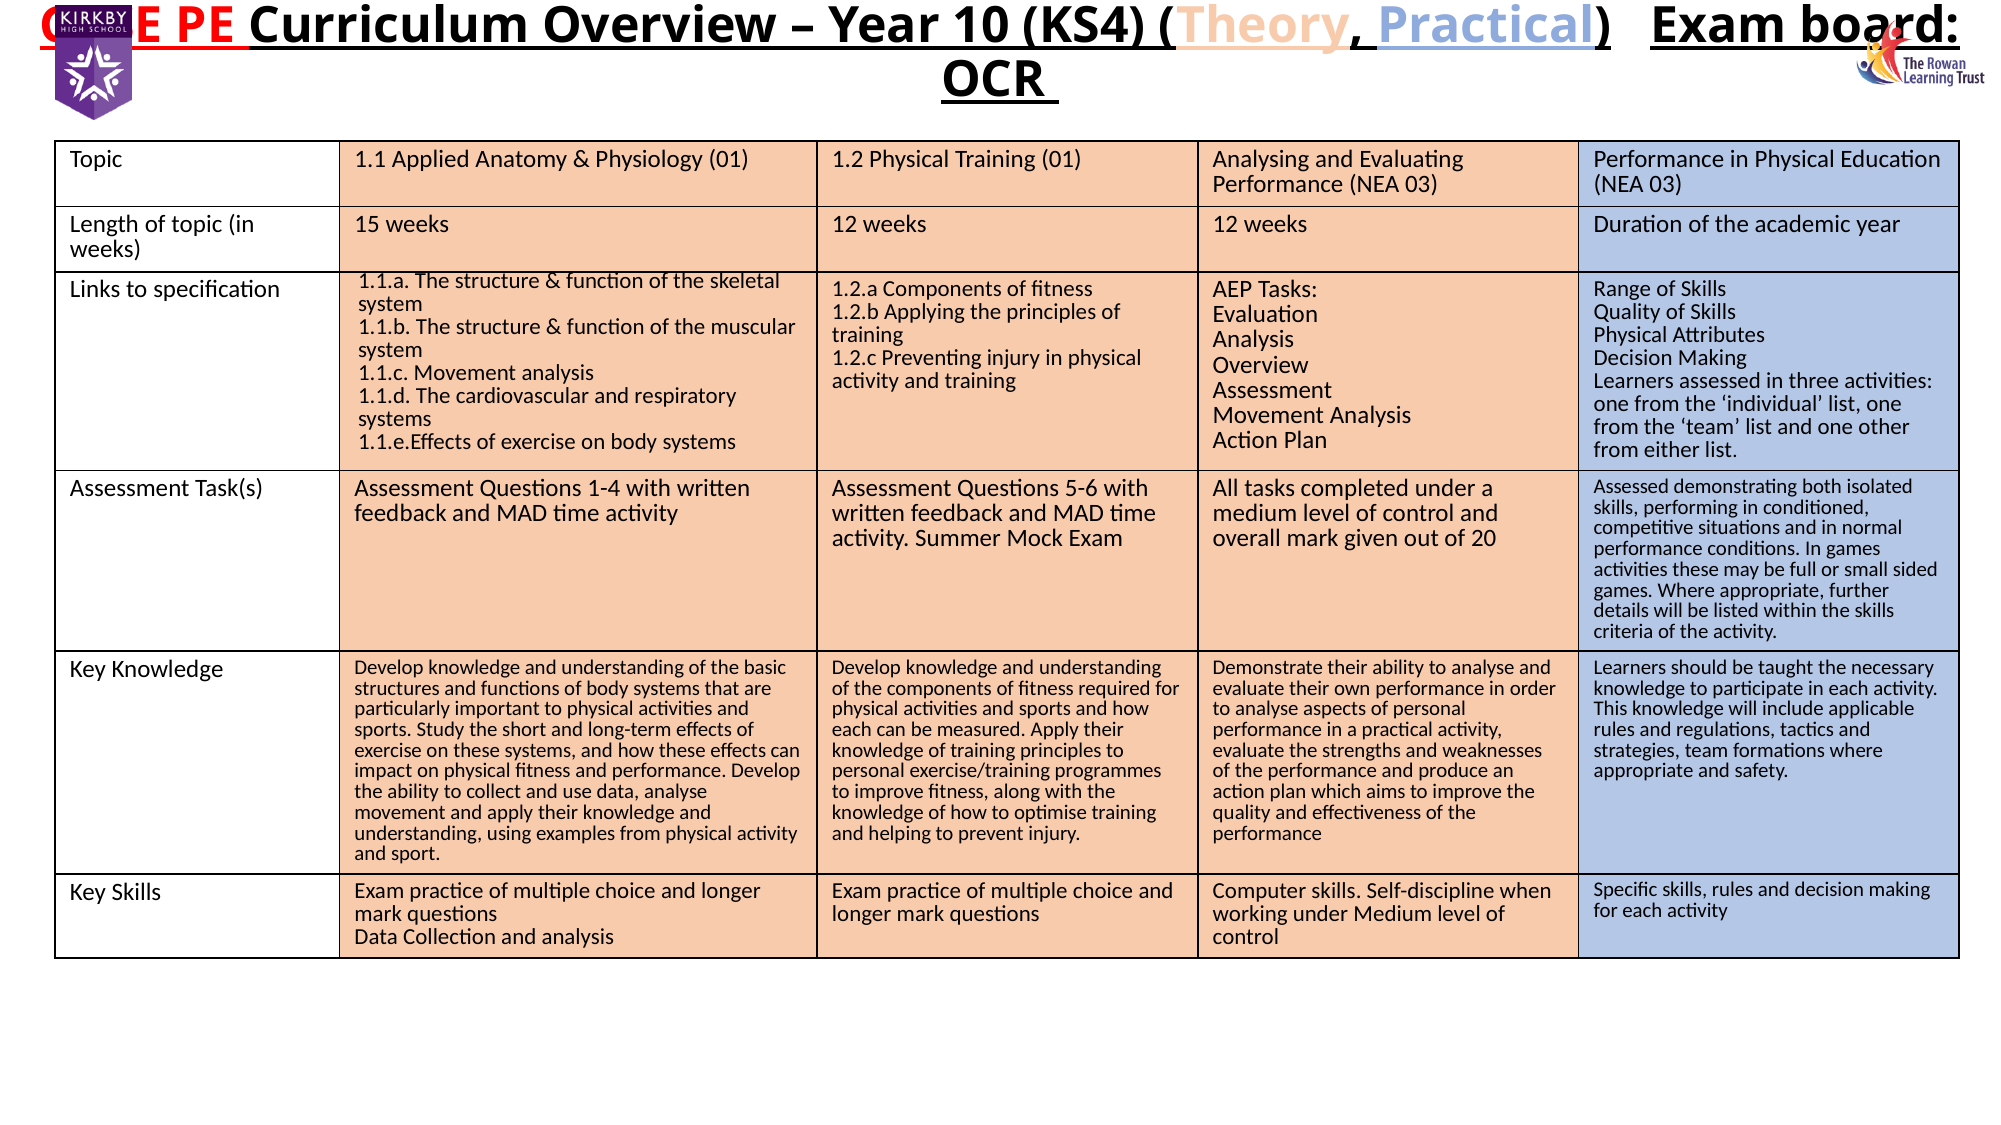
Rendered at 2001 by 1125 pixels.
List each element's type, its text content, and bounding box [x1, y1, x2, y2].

table_cell Assessed demonstrating both isolated skills, performing in conditioned, competitive situations and in normal performance conditions. In games activities these may be full or small sided games. Where appropriate, further details will be listed within the skills criteria of the activity. [1579, 471, 1958, 650]
table_cell All tasks completed under a medium level of control and overall mark given out of 20 [1199, 471, 1578, 650]
table_cell 12 weeks [1199, 207, 1578, 271]
picture [55, 5, 132, 120]
table_cell 1.2.a Components of fitness 1.2.b Applying the principles of training 1.2.c Preventing injury in physical activity and training [818, 273, 1197, 470]
table_header Performance in Physical Education (NEA 03) [1579, 142, 1958, 206]
table_cell Duration of the academic year [1579, 207, 1958, 271]
table_cell 1.1.a. The structure & function of the skeletal system 1.1.b. The structure & function of the muscular system 1.1.c. Movement analysis 1.1.d. The cardiovascular and respiratory systems 1.1.e.Effects of exercise on body systems [340, 273, 816, 470]
table_cell Exam practice of multiple choice and longer mark questions [818, 875, 1197, 957]
table_header 1.1 Applied Anatomy & Physiology (01) [340, 142, 816, 206]
picture [1848, 17, 1989, 88]
table_header 1.2 Physical Training (01) [818, 142, 1197, 206]
table_cell Assessment Questions 1-4 with written feedback and MAD time activity [340, 471, 816, 650]
table_cell Key Knowledge [56, 652, 339, 873]
table_cell Exam practice of multiple choice and longer mark questions Data Collection and analysis [340, 875, 816, 957]
table_cell Demonstrate their ability to analyse and evaluate their own performance in order to analyse aspects of personal performance in a practical activity, evaluate the strengths and weaknesses of the performance and produce an action plan which aims to improve the quality and effectiveness of the performance [1199, 652, 1578, 873]
table_header Analysing and Evaluating Performance (NEA 03) [1199, 142, 1578, 206]
table_cell Key Skills [56, 875, 339, 957]
table_cell Specific skills, rules and decision making for each activity [1579, 875, 1958, 957]
table_cell Develop knowledge and understanding of the basic structures and functions of body systems that are particularly important to physical activities and sports. Study the short and long-term effects of exercise on these systems, and how these effects can impact on physical fitness and performance. Develop the ability to collect and use data, analyse movement and apply their knowledge and understanding, using examples from physical activity and sport. [340, 652, 816, 873]
title GCSE PE Curriculum Overview – Year 10 (KS4) (Theory, Practical) Exam board: OCR [0, 0, 2000, 162]
table_cell AEP Tasks: Evaluation Analysis Overview Assessment Movement Analysis Action Plan [1199, 273, 1578, 470]
table_header Topic [56, 142, 339, 206]
table_cell Computer skills. Self-discipline when working under Medium level of control [1199, 875, 1578, 957]
table_cell Links to specification [56, 273, 339, 470]
table_cell Assessment Questions 5-6 with written feedback and MAD time activity. Summer Mock Exam [818, 471, 1197, 650]
table_cell Length of topic (in weeks) [56, 207, 339, 271]
table_cell Assessment Task(s) [56, 471, 339, 650]
table_cell Range of Skills Quality of Skills Physical Attributes Decision Making Learners assessed in three activities: one from the ‘individual’ list, one from the ‘team’ list and one other from either list. [1579, 273, 1958, 470]
table_cell Learners should be taught the necessary knowledge to participate in each activity. This knowledge will include applicable rules and regulations, tactics and strategies, team formations where appropriate and safety. [1579, 652, 1958, 873]
table_cell 12 weeks [818, 207, 1197, 271]
table_cell Develop knowledge and understanding of the components of fitness required for physical activities and sports and how each can be measured. Apply their knowledge of training principles to personal exercise/training programmes to improve fitness, along with the knowledge of how to optimise training and helping to prevent injury. [818, 652, 1197, 873]
table_cell 15 weeks [340, 207, 816, 271]
